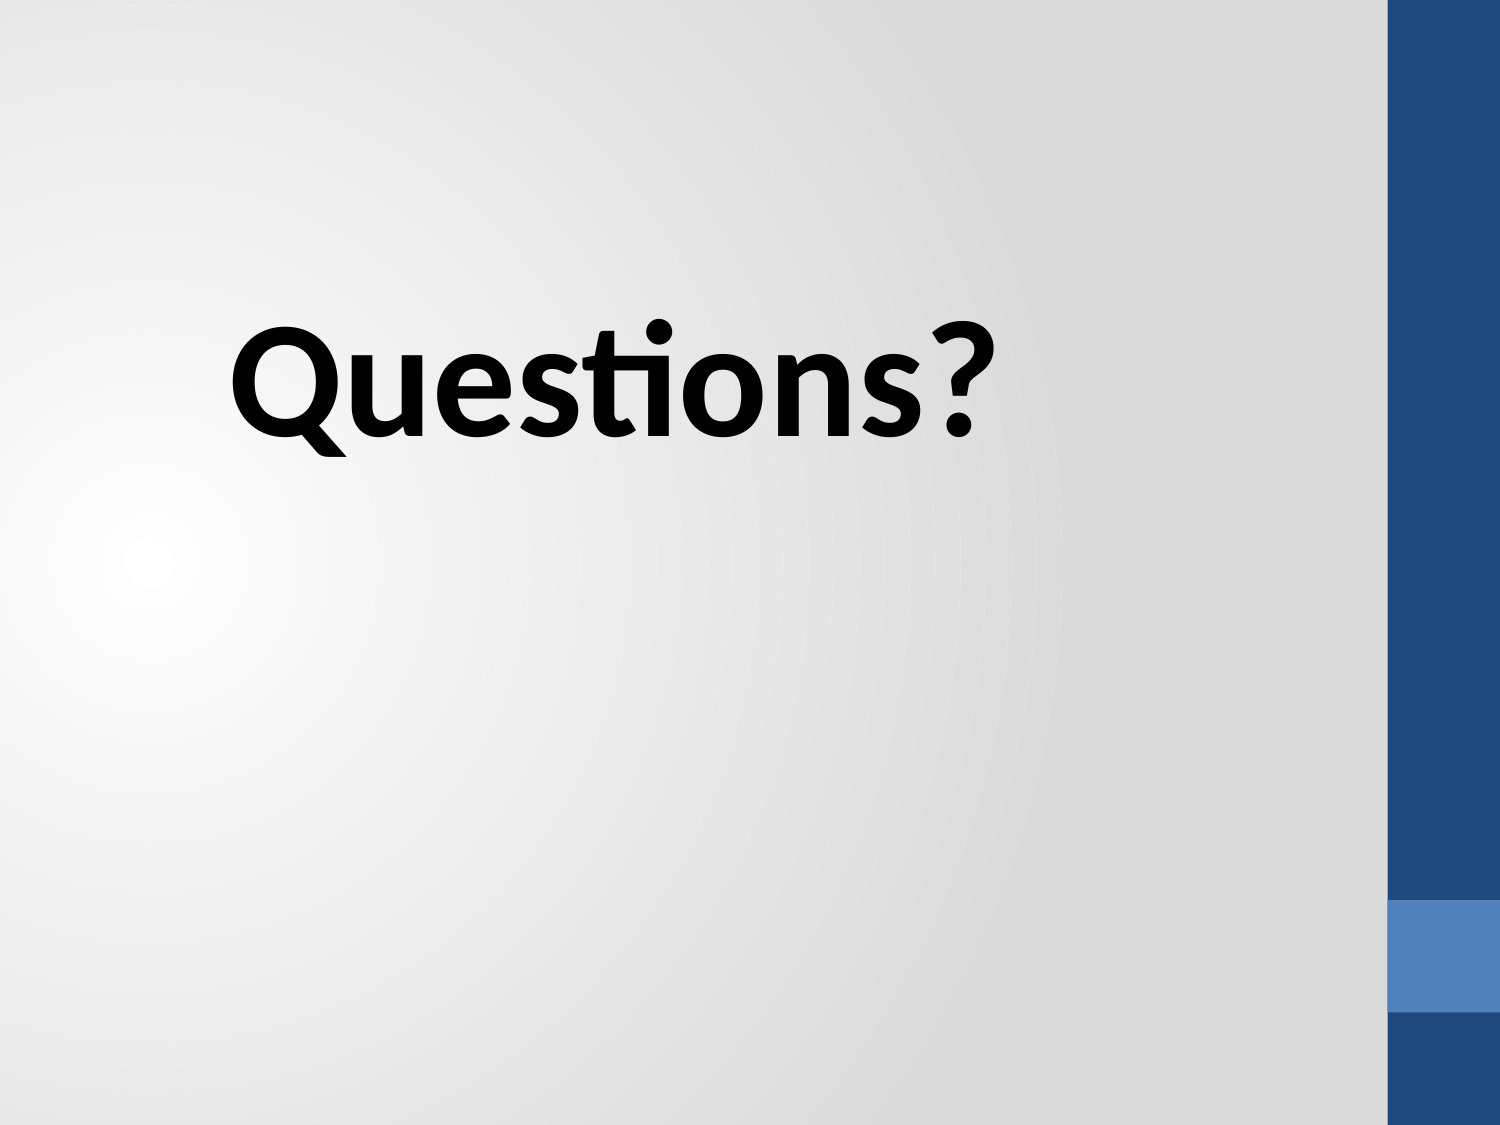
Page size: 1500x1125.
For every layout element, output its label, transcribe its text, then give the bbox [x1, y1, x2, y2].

list Questions? [0, 262, 1250, 1050]
